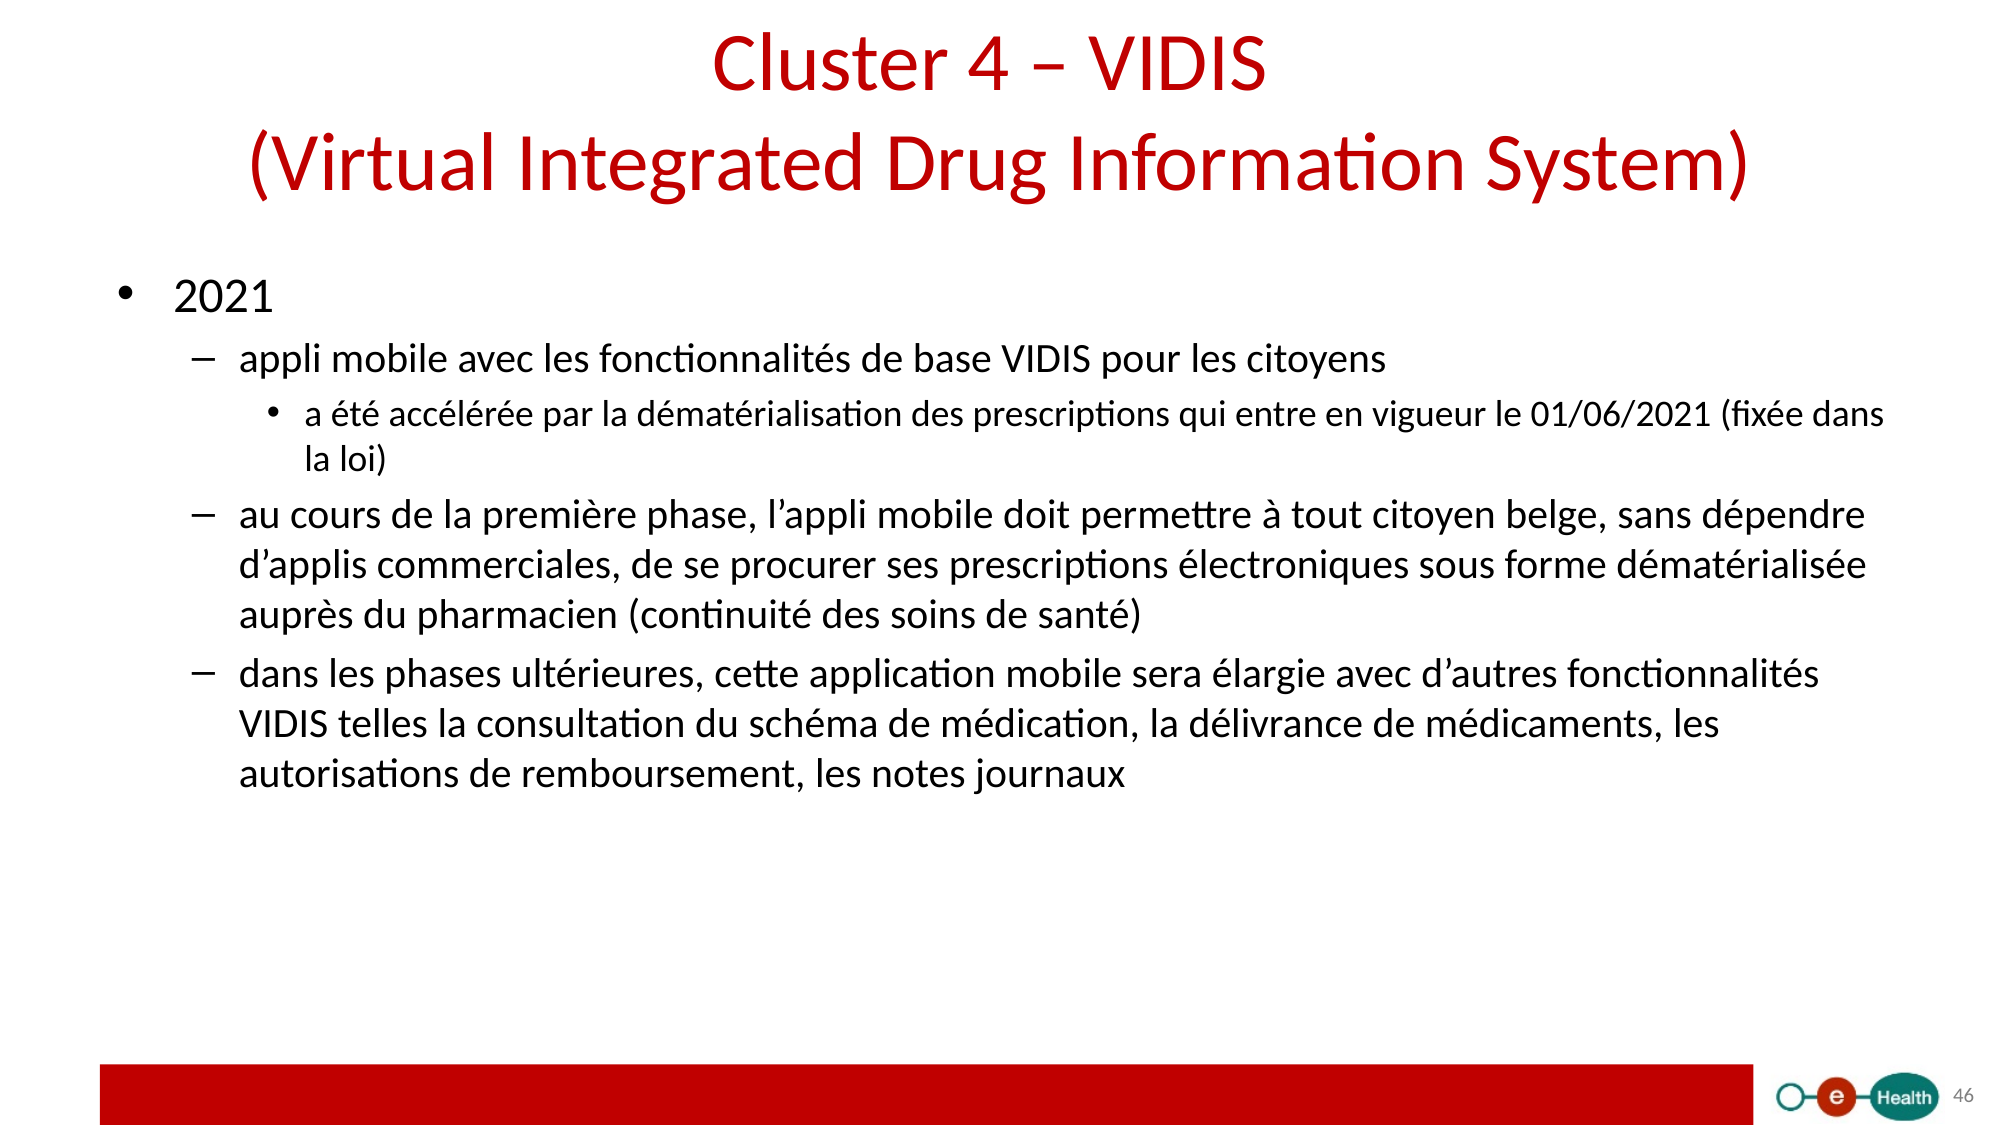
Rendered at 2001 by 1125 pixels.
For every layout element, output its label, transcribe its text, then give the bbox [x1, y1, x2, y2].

picture [1767, 1064, 1824, 1124]
slide_number 46 [1824, 1064, 1990, 1125]
list 2021 appli mobile avec les fonctionnalités de base VIDIS pour les citoyens a été accélérée par la dématérialisation des prescriptions qui entre en vigueur le 01/06/2021 (fixée dans la loi) au cours de la première phase, l’appli mobile doit permettre à tout citoyen belge, sans dépendre d’applis commerciales, de se procurer ses prescriptions électroniques sous forme dématérialisée auprès du pharmacien (continuité des soins de santé) dans les phases ultérieures, cette application mobile sera élargie avec d’autres fonctionnalités VIDIS telles la consultation du schéma de médication, la délivrance de médicaments, les autorisations de remboursement, les notes journaux [101, 255, 1902, 929]
title Cluster 4 – VIDIS (Virtual Integrated Drug Information System) [99, 30, 1900, 184]
